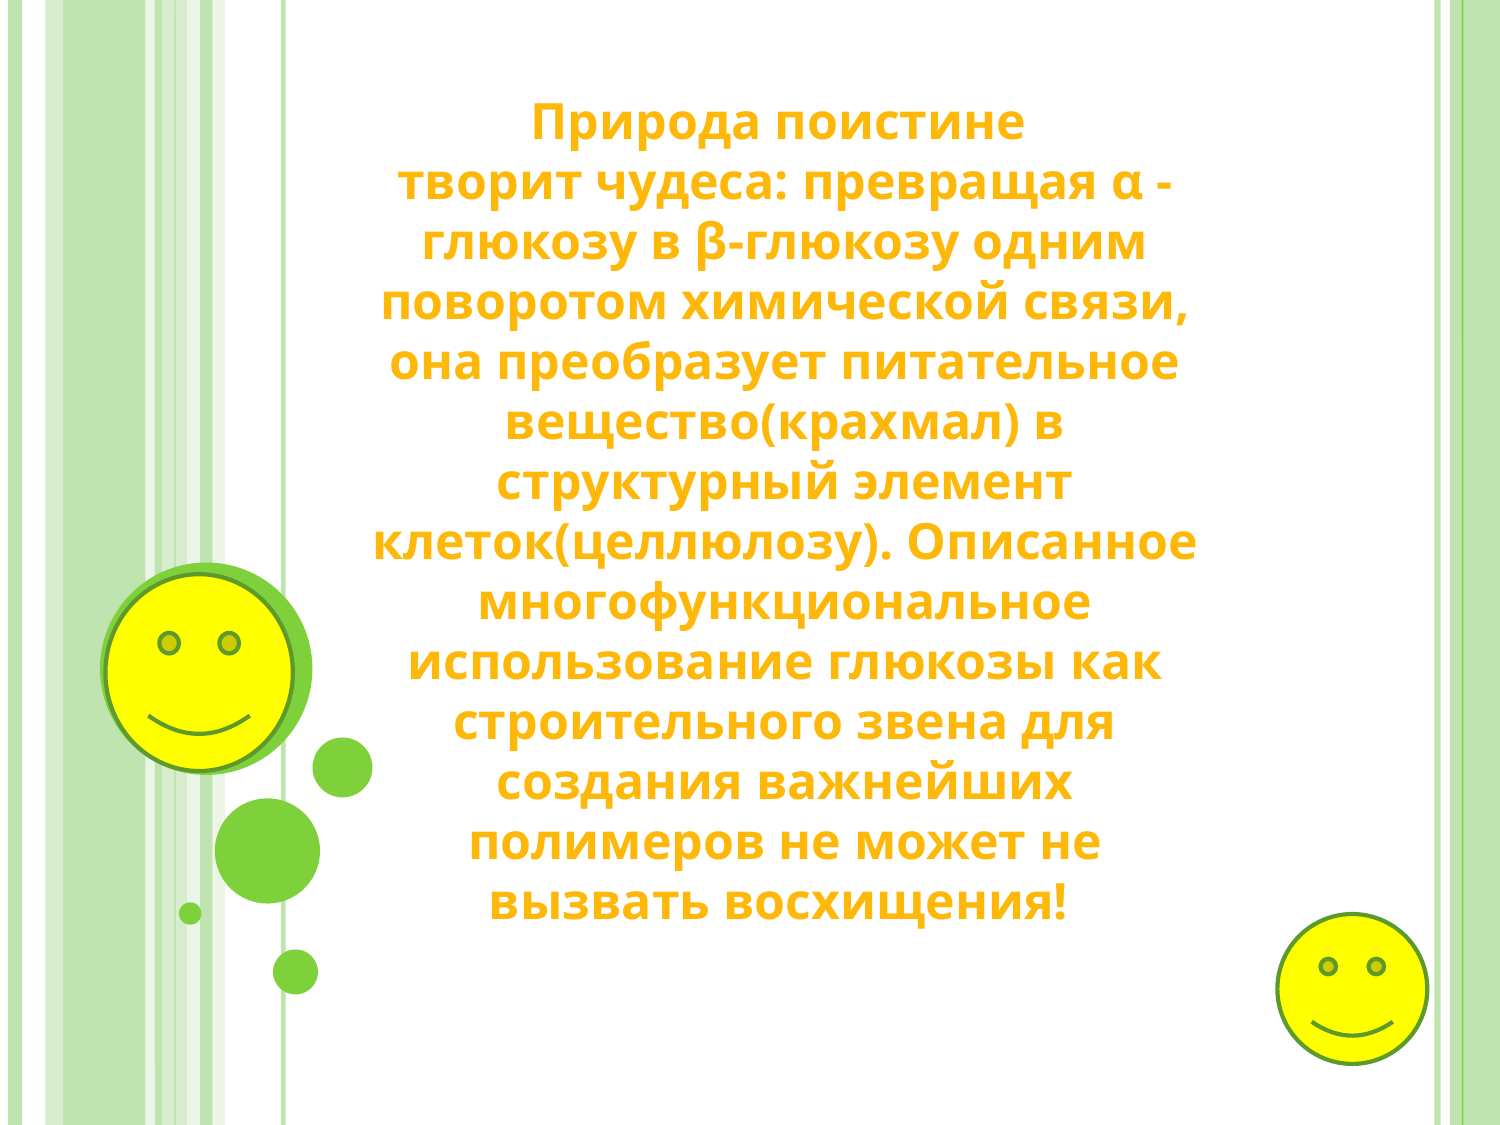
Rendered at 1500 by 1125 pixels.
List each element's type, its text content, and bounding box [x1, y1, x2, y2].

text_box [1277, 913, 1428, 1064]
text_box [105, 574, 293, 772]
text_box Природа поистине творит чудеса: превращая α -глюкозу в β-глюкозу одним поворотом химической связи, она преобразует питательное вещество(крахмал) в структурный элемент клеток(целлюлозу). Описанное многофункциональное использование глюкозы как строительного звена для создания важнейших полимеров не может не вызвать восхищения! [351, 82, 1219, 1017]
